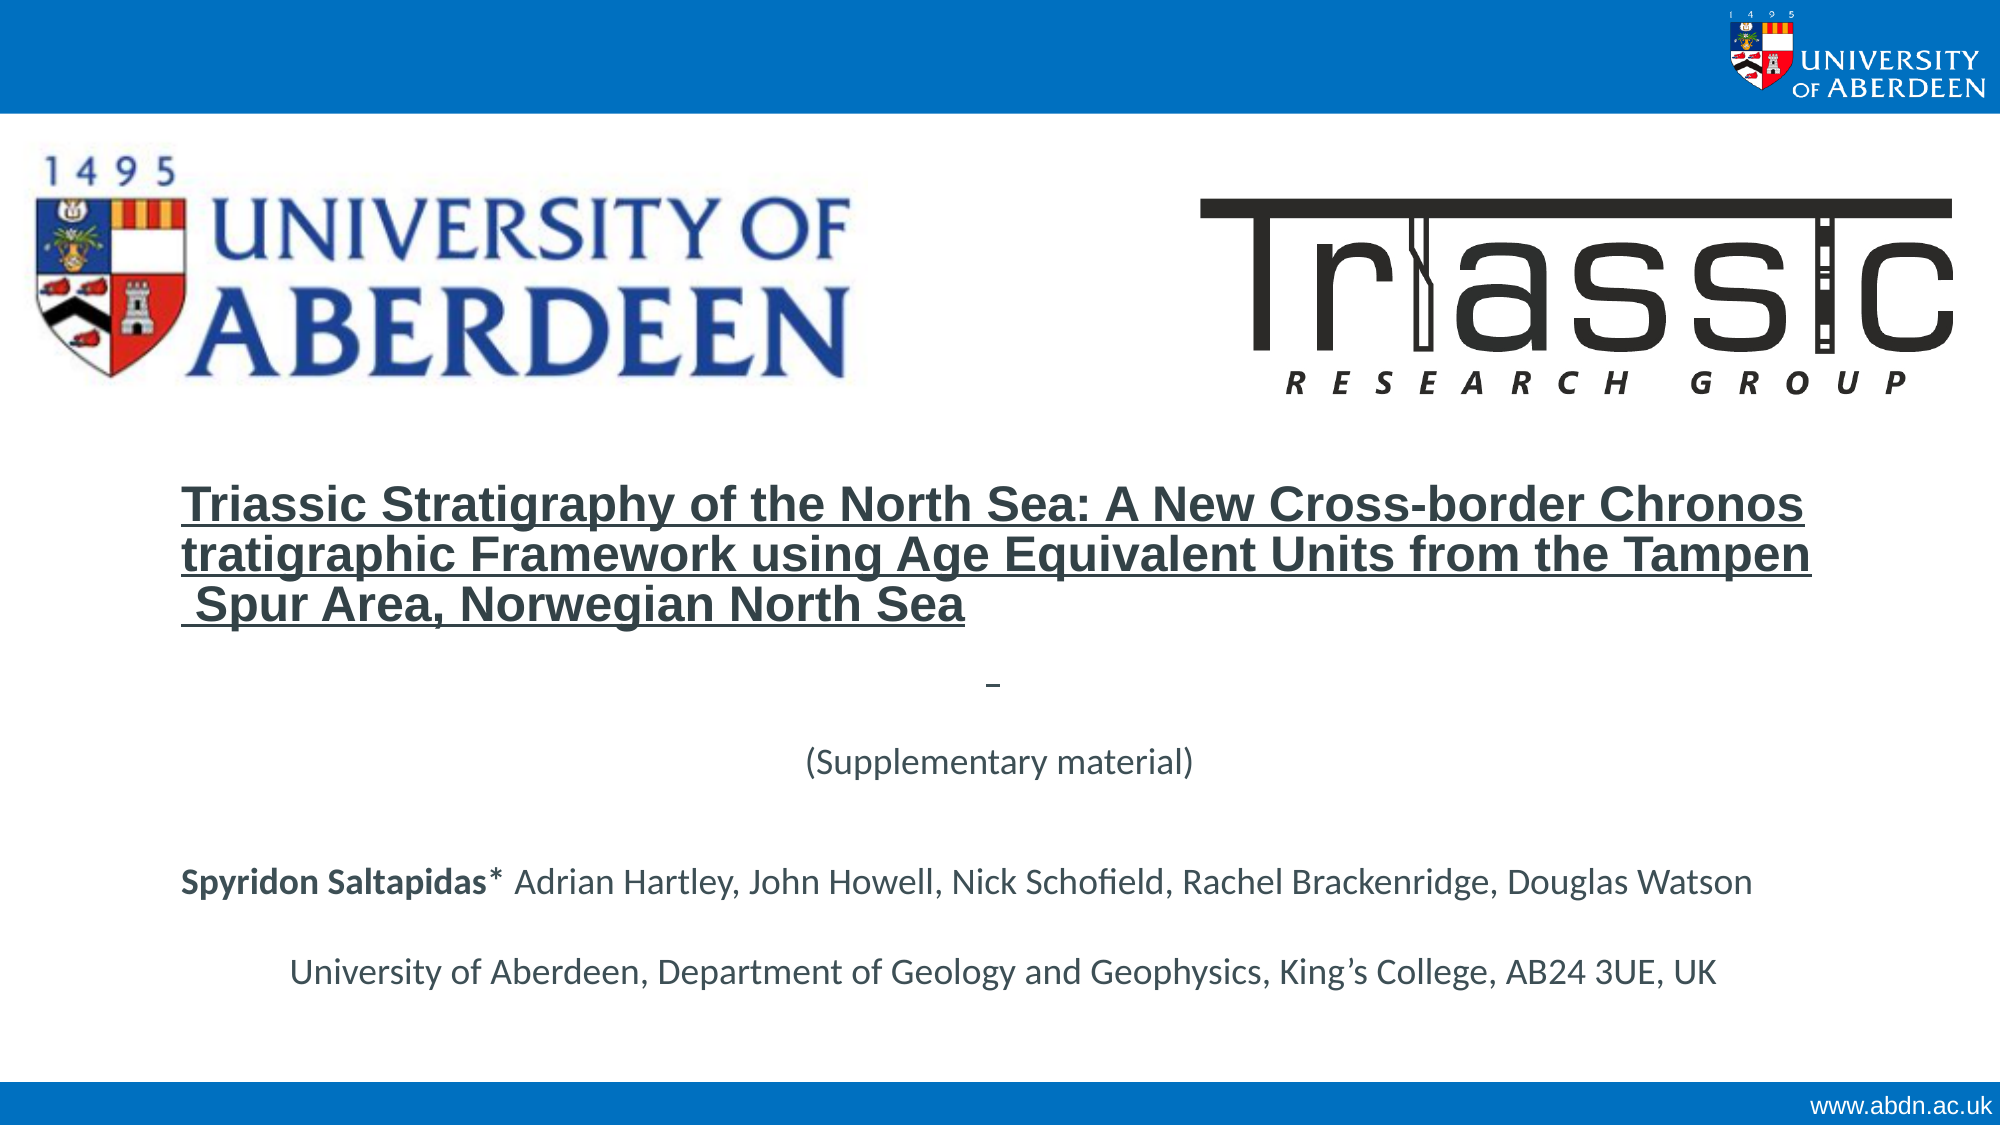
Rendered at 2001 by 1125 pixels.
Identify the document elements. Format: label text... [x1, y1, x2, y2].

text_box Triassic Stratigraphy of the North Sea: A New Cross-border Chronostratigraphic Framework using Age Equivalent Units from the Tampen Spur Area, Norwegian North Sea [166, 463, 1834, 599]
picture [1200, 198, 1954, 396]
text_box (Supplementary material) [790, 729, 1210, 790]
picture [1716, 0, 1993, 114]
text_box Spyridon Saltapidas* Adrian Hartley, John Howell, Nick Schofield, Rachel Brackenridge, Douglas Watson University of Aberdeen, Department of Geology and Geophysics, King’s College, AB24 3UE, UK [166, 850, 1834, 1000]
picture [11, 121, 869, 426]
